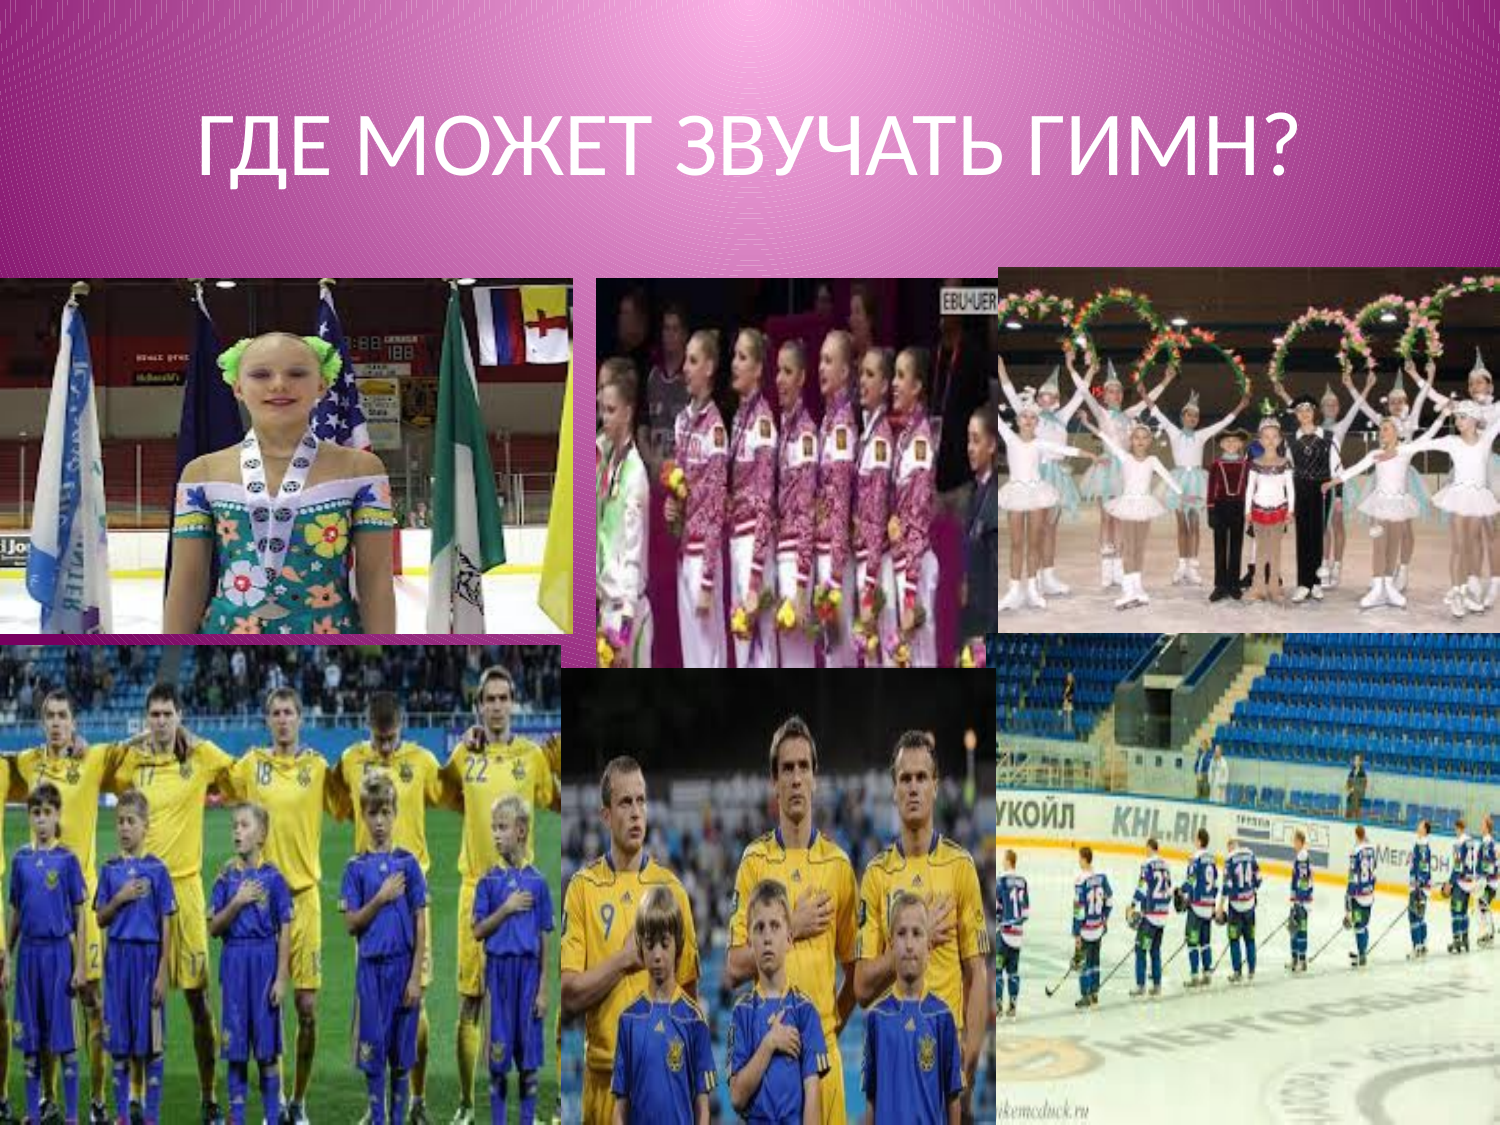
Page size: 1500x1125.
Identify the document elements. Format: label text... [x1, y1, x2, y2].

picture [0, 278, 573, 634]
picture [0, 266, 1500, 1125]
title ГДЕ МОЖЕТ ЗВУЧАТЬ ГИМН? [75, 45, 1425, 233]
